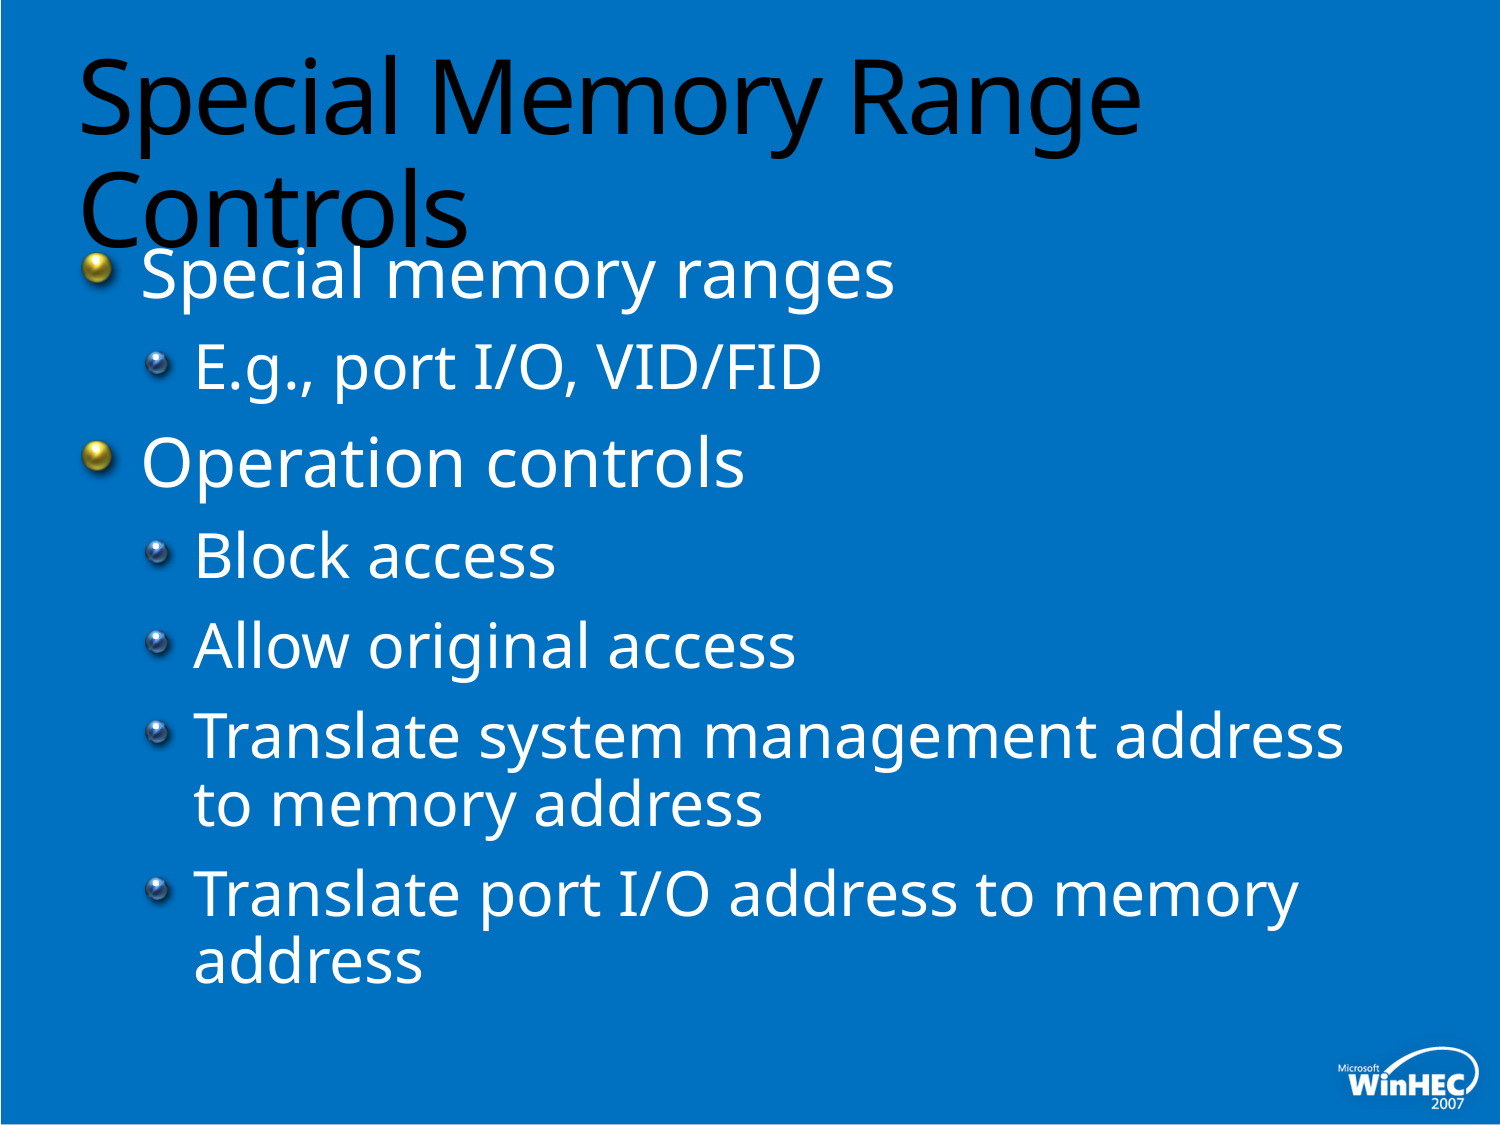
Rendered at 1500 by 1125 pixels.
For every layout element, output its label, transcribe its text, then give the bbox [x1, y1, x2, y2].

picture [0, 0, 1500, 1125]
title Special Memory Range Controls [62, 37, 1475, 265]
list Special memory ranges E.g., port I/O, VID/FID Operation controls Block access Allow original access Translate system management address to memory address Translate port I/O address to memory address [62, 232, 1438, 621]
